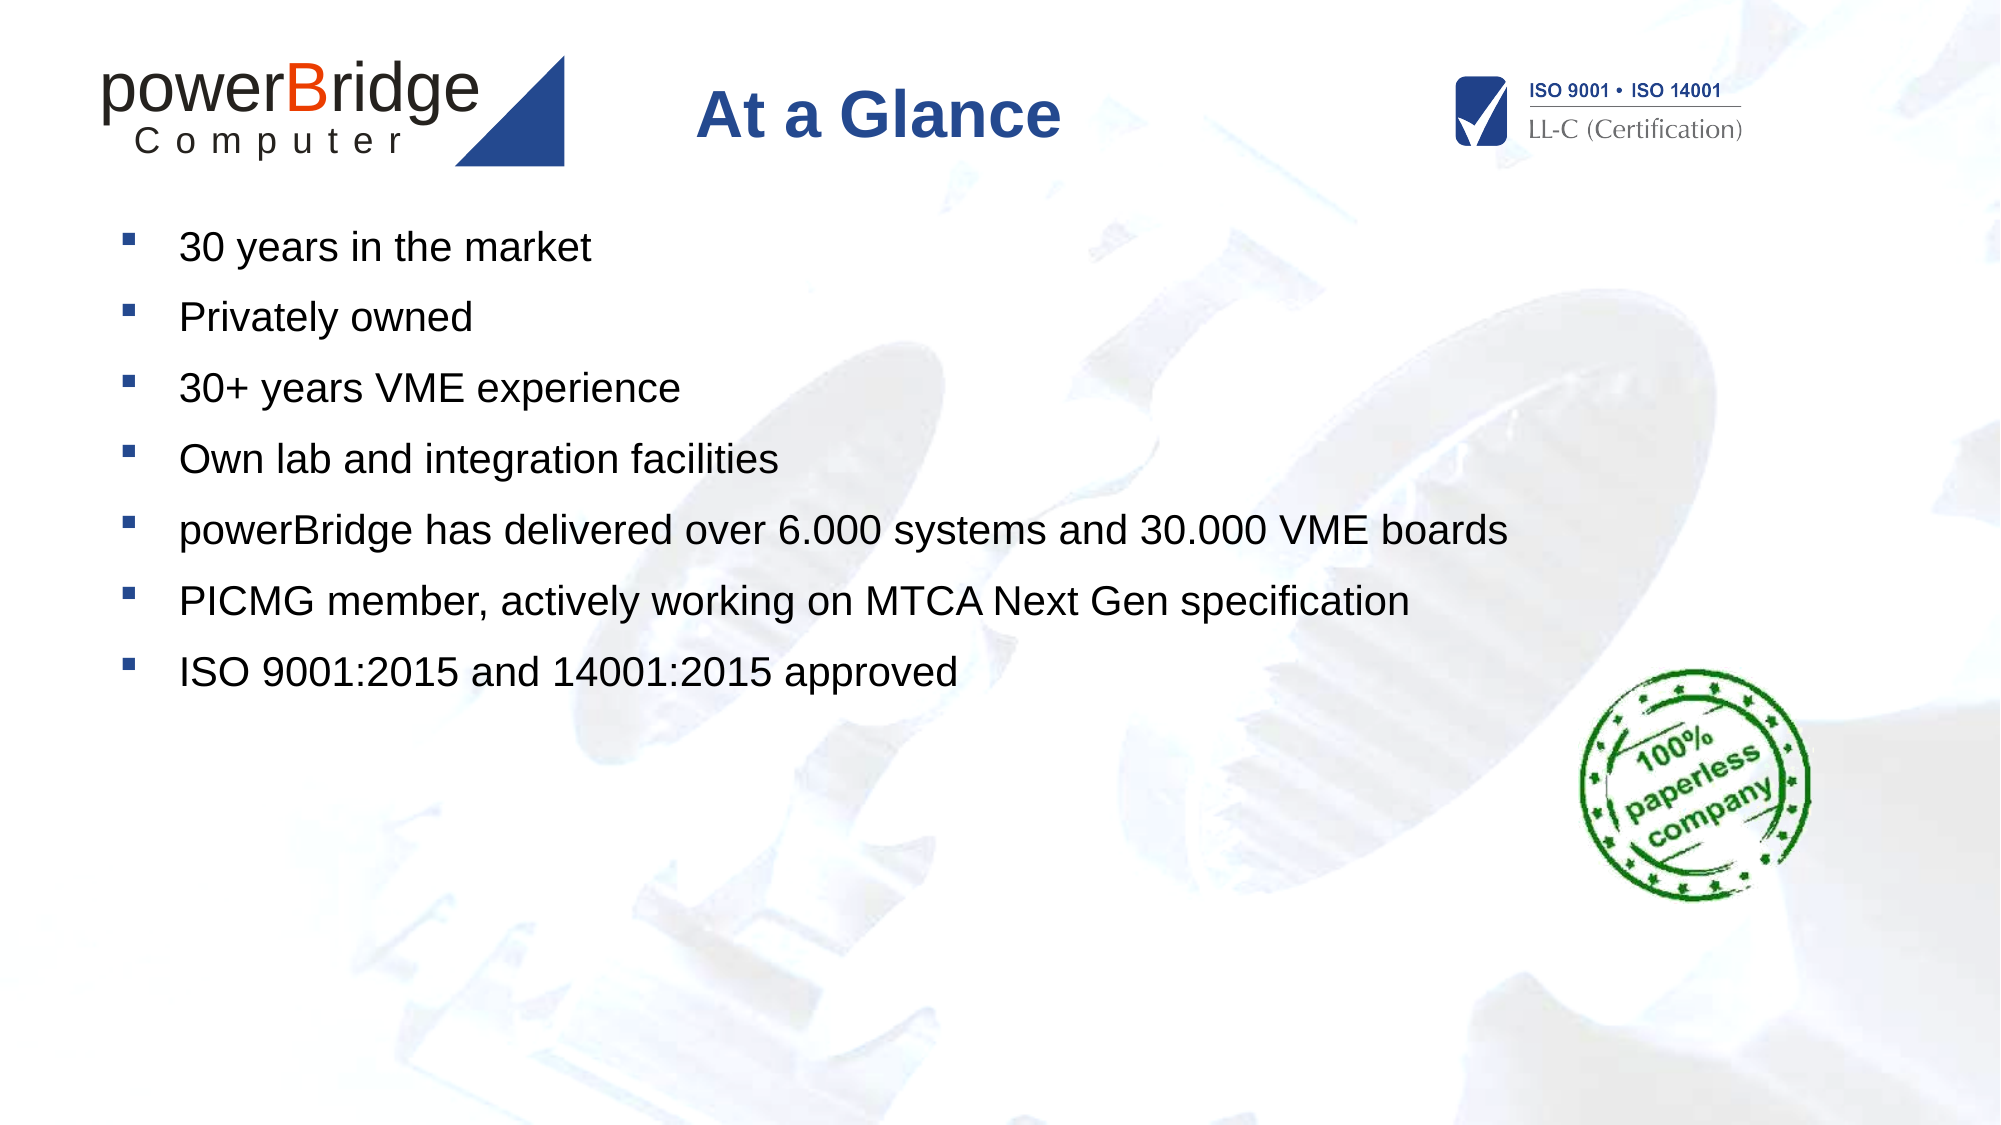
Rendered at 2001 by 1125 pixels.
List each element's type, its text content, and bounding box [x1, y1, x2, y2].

picture [1578, 667, 1814, 904]
text_box 30 years in the market Privately owned 30+ years VME experience Own lab and integration facilities powerBridge has delivered over 6.000 systems and 30.000 VME boards PICMG member, actively working on MTCA Next Gen specification ISO 9001:2015 and 14001:2015 approved [104, 211, 1533, 702]
picture [1423, 41, 1774, 181]
text_box At a Glance [681, 63, 1418, 158]
